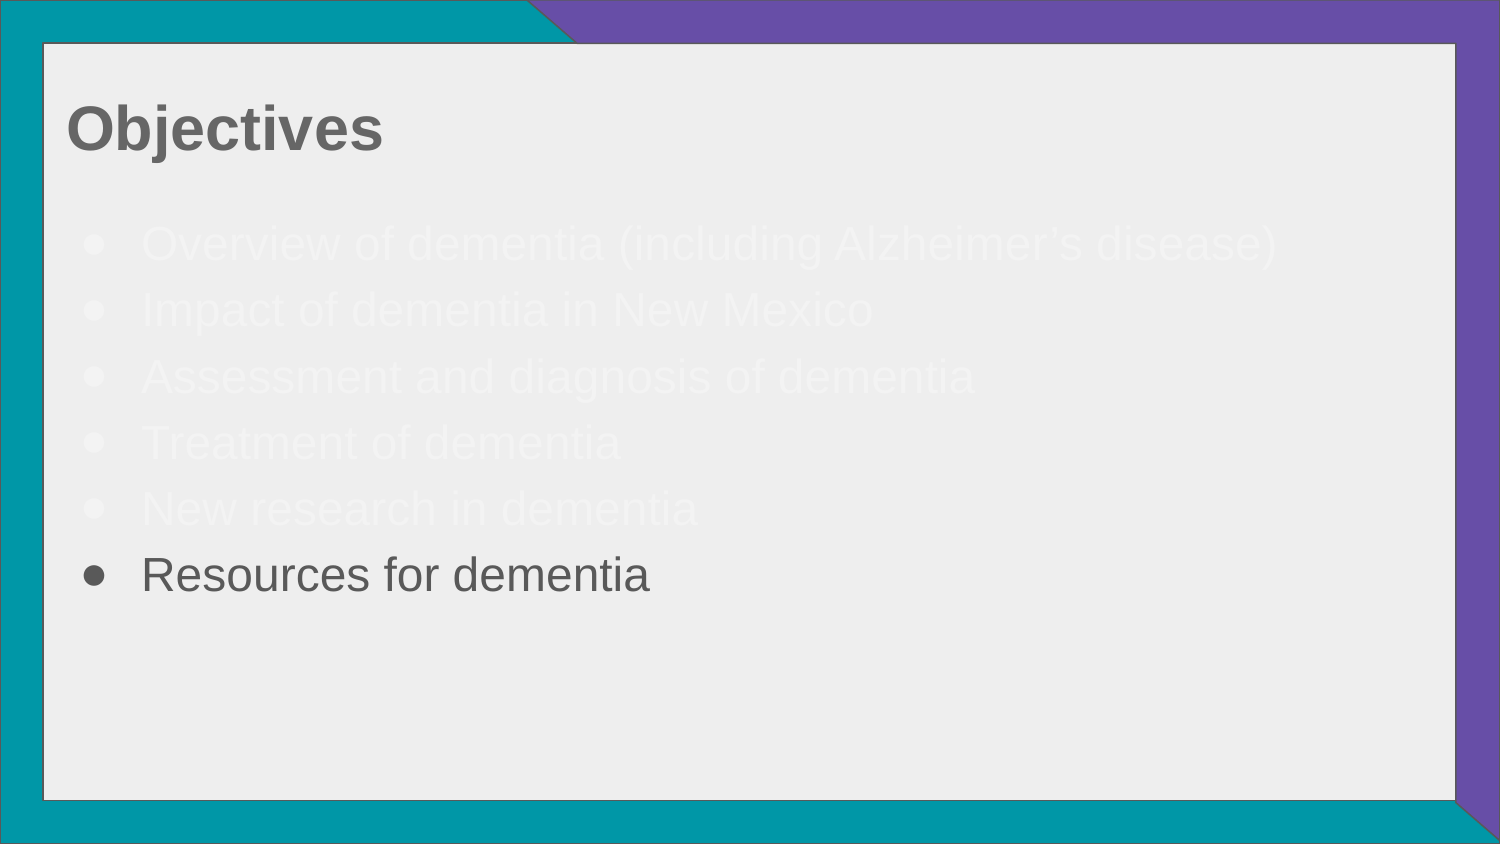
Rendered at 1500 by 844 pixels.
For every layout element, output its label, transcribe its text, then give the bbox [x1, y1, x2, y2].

text_box [0, 0, 1500, 844]
title Objectives [51, 72, 1449, 167]
text_box [526, 0, 1500, 841]
list Overview of dementia (including Alzheimer’s disease) Impact of dementia in New Mexico Assessment and diagnosis of dementia Treatment of dementia New research in dementia Resources for dementia [51, 189, 1449, 750]
